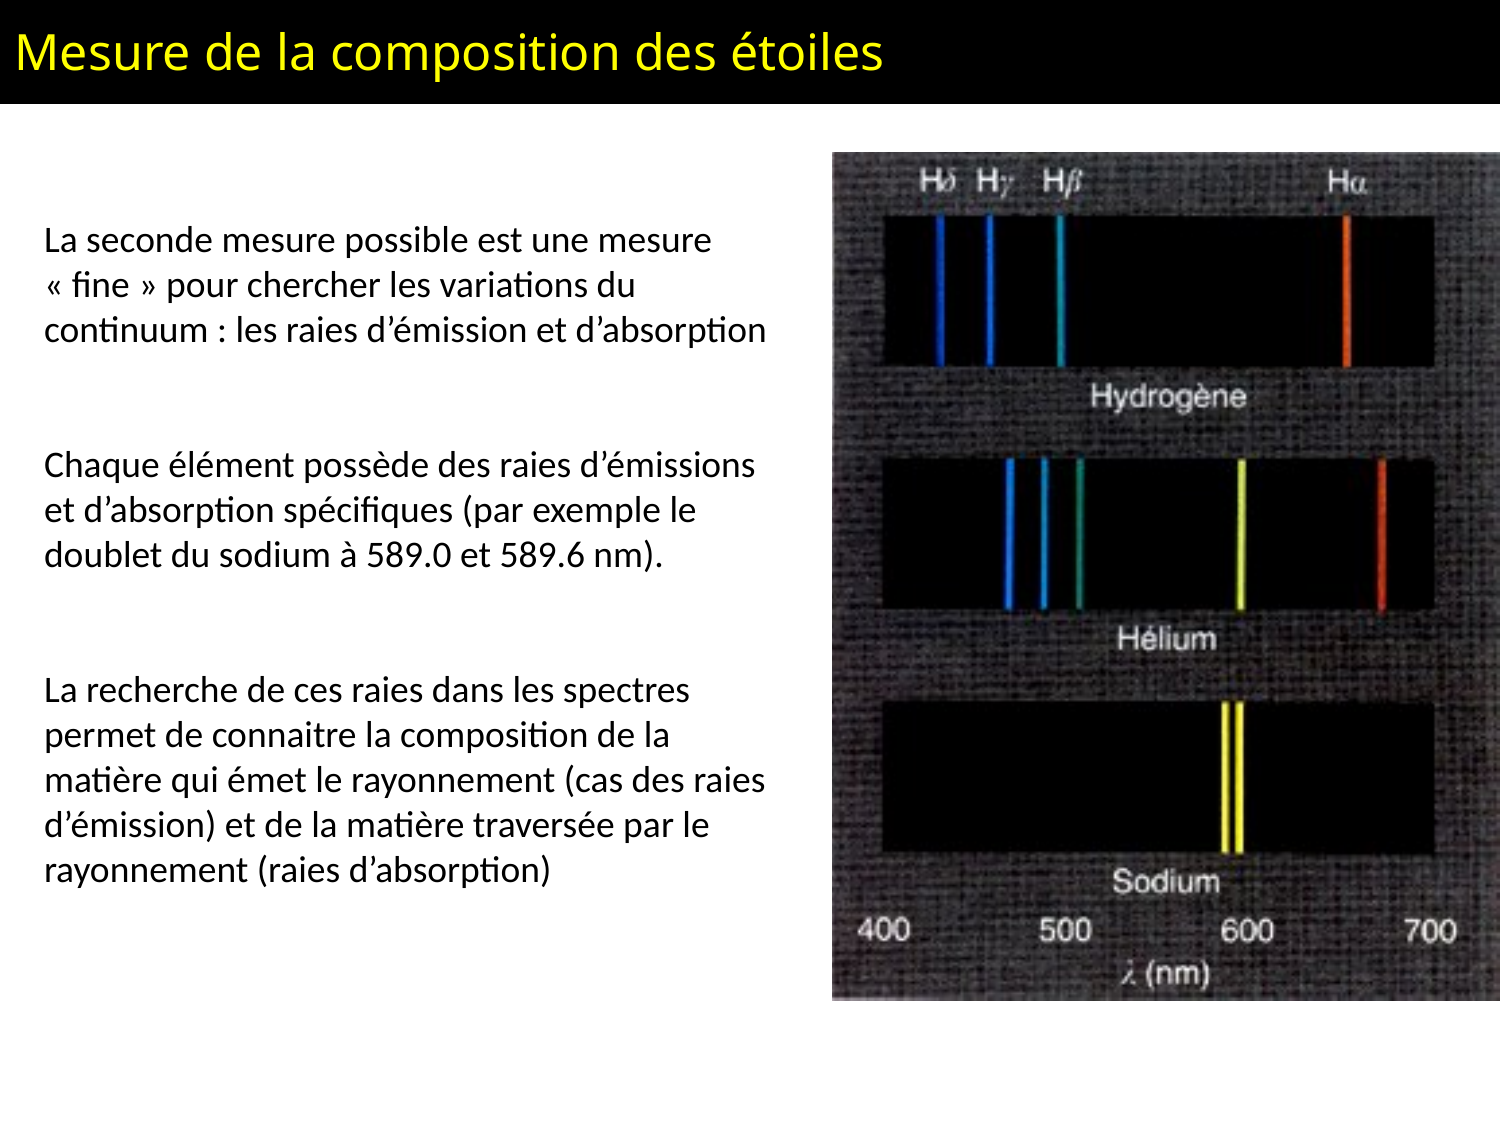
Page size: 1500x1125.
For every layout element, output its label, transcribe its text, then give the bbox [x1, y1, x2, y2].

text_box Mesure de la composition des étoiles [0, 13, 1087, 89]
picture [832, 152, 1500, 1001]
text_box La seconde mesure possible est une mesure « fine » pour chercher les variations du continuum : les raies d’émission et d’absorption Chaque élément possède des raies d’émissions et d’absorption spécifiques (par exemple le doublet du sodium à 589.0 et 589.6 nm). La recherche de ces raies dans les spectres permet de connaitre la composition de la matière qui émet le rayonnement (cas des raies d’émission) et de la matière traversée par le rayonnement (raies d’absorption) [29, 208, 798, 898]
